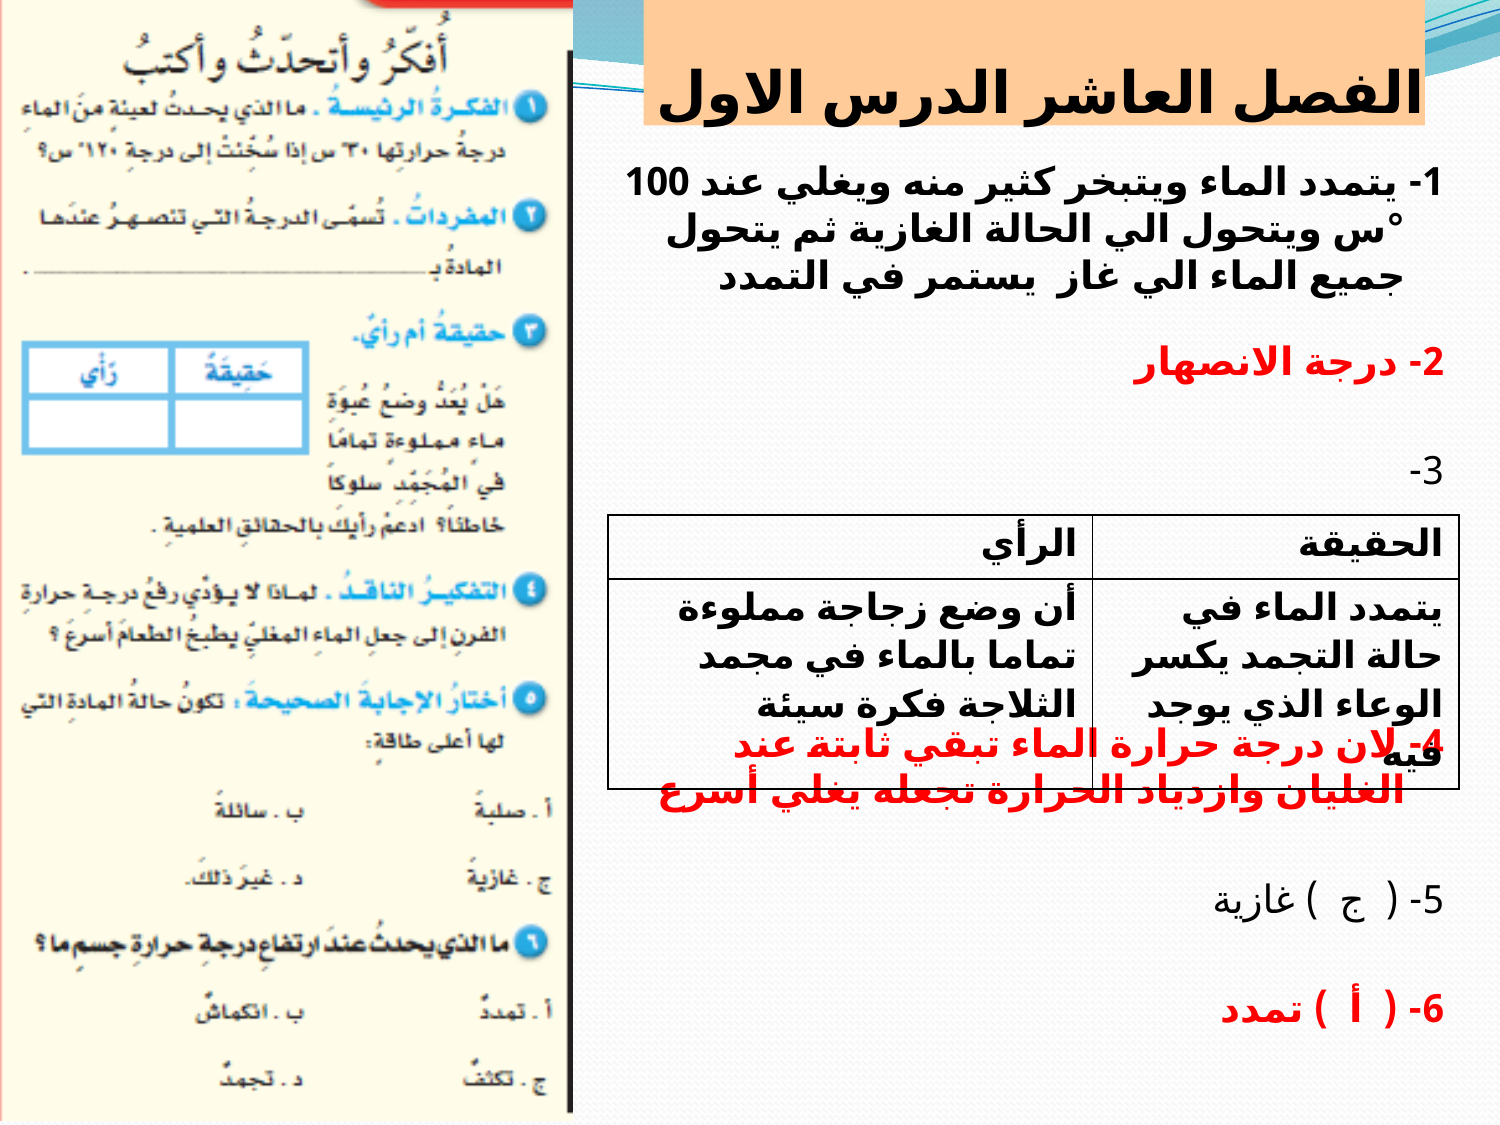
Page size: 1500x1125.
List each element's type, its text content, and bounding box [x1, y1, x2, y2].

picture [0, 0, 573, 1122]
list 1- يتمدد الماء ويتبخر كثير منه ويغلي عند 100 °س ويتحول الي الحالة الغازية ثم يتحول جميع الماء الي غاز يستمر في التمدد 2- درجة الانصهار 3- 4- لان درجة حرارة الماء تبقي ثابتة عند الغليان وازدياد الحرارة تجعله يغلي أسرع 5- ( ج ) غازية 6- ( أ ) تمدد [608, 790, 1459, 1094]
table_header الرأي [609, 516, 1092, 578]
list 1- يتمدد الماء ويتبخر كثير منه ويغلي عند 100 °س ويتحول الي الحالة الغازية ثم يتحول جميع الماء الي غاز يستمر في التمدد 2- درجة الانصهار 3- 4- لان درجة حرارة الماء تبقي ثابتة عند الغليان وازدياد الحرارة تجعله يغلي أسرع 5- ( ج ) غازية 6- ( أ ) تمدد [608, 149, 1459, 514]
table_cell يتمدد الماء في حالة التجمد يكسر الوعاء الذي يوجد فيه [1093, 580, 1458, 788]
title الفصل العاشر الدرس الاول [643, 0, 1425, 126]
table_header الحقيقة [1093, 516, 1458, 578]
table_cell أن وضع زجاجة مملوءة تماما بالماء في مجمد الثلاجة فكرة سيئة [609, 580, 1092, 788]
